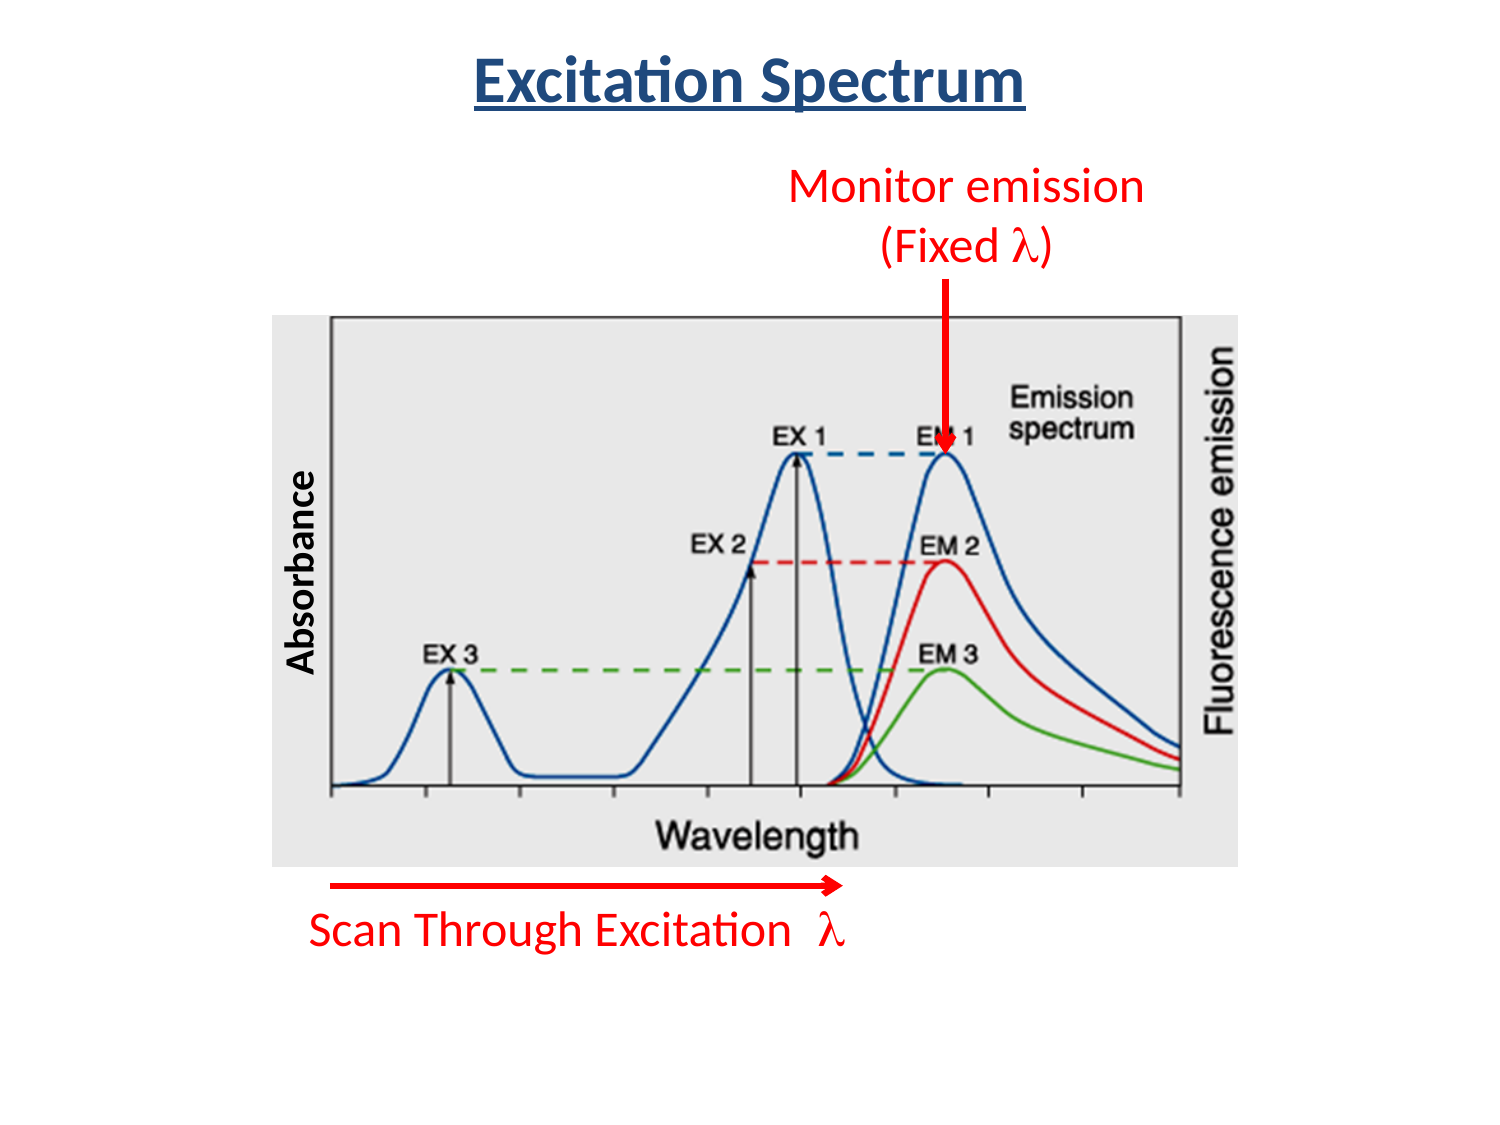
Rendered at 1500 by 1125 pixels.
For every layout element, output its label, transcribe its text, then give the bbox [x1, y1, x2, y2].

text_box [264, 315, 1239, 867]
text_box Scan Through Excitation l [258, 888, 896, 964]
text_box Excitation Spectrum [74, 0, 1425, 151]
text_box Monitor emission (Fixed l) [767, 145, 1166, 281]
